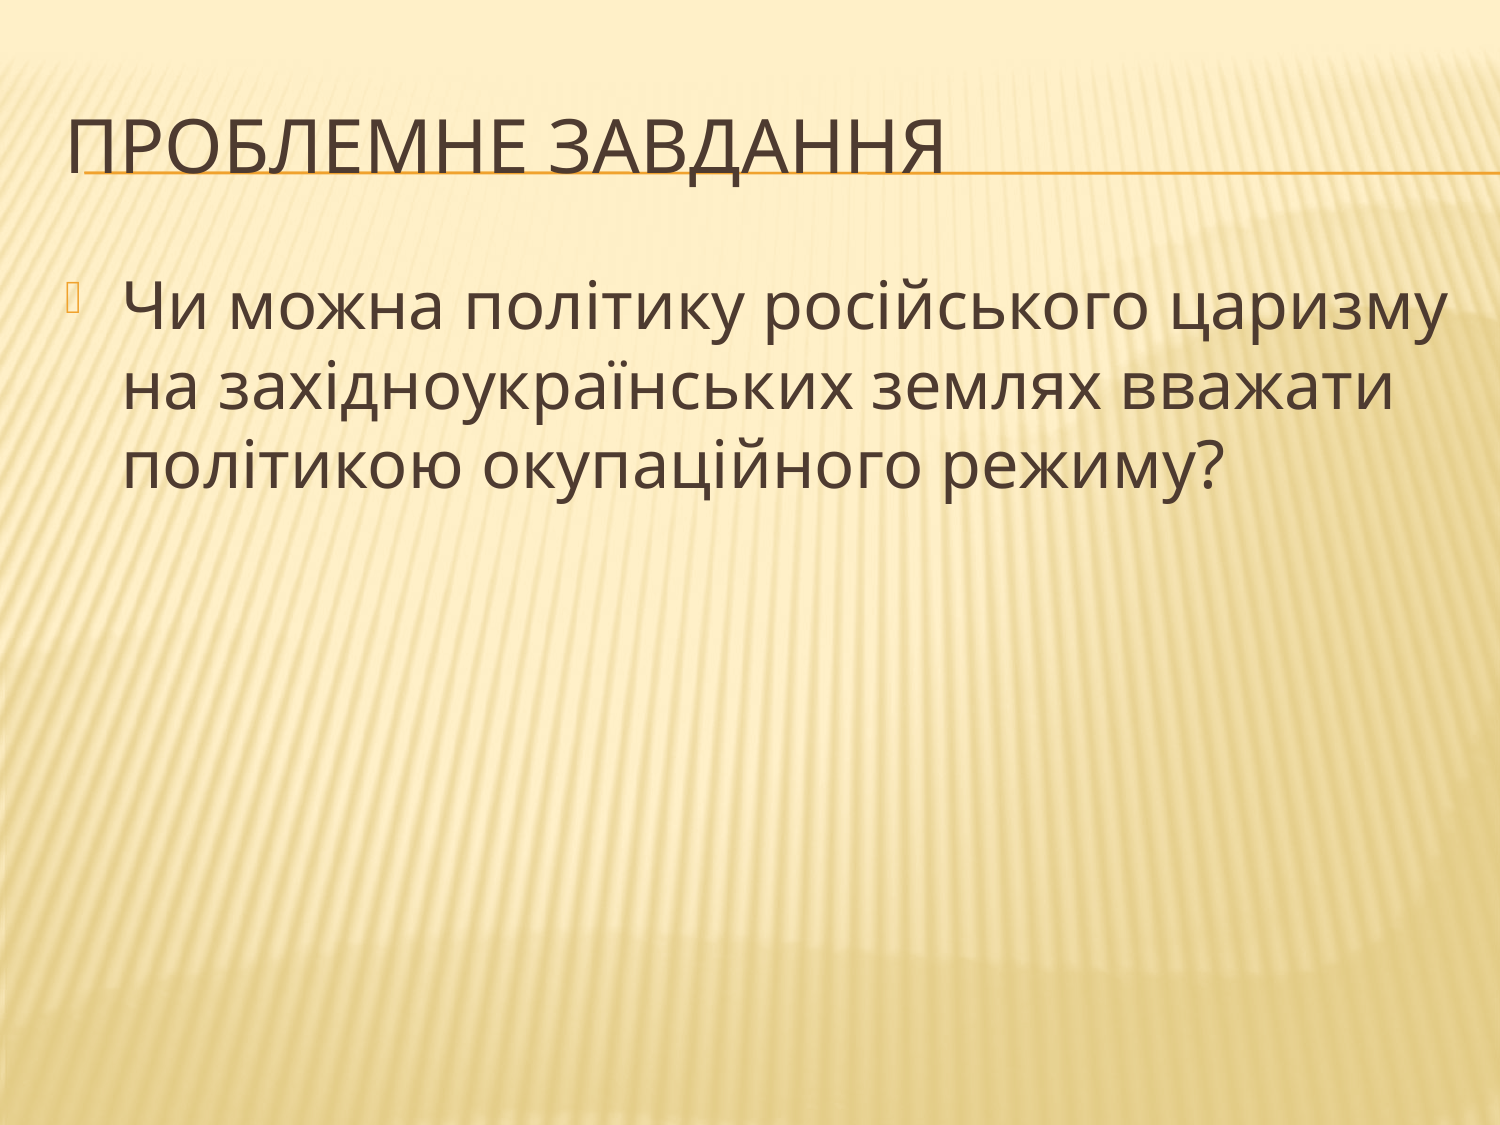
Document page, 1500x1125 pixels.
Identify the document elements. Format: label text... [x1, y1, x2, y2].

list Чи можна політику російського царизму на західноукраїнських землях вважати політикою окупаційного режиму? [49, 254, 1476, 998]
title Проблемне завдання [50, 75, 1475, 213]
